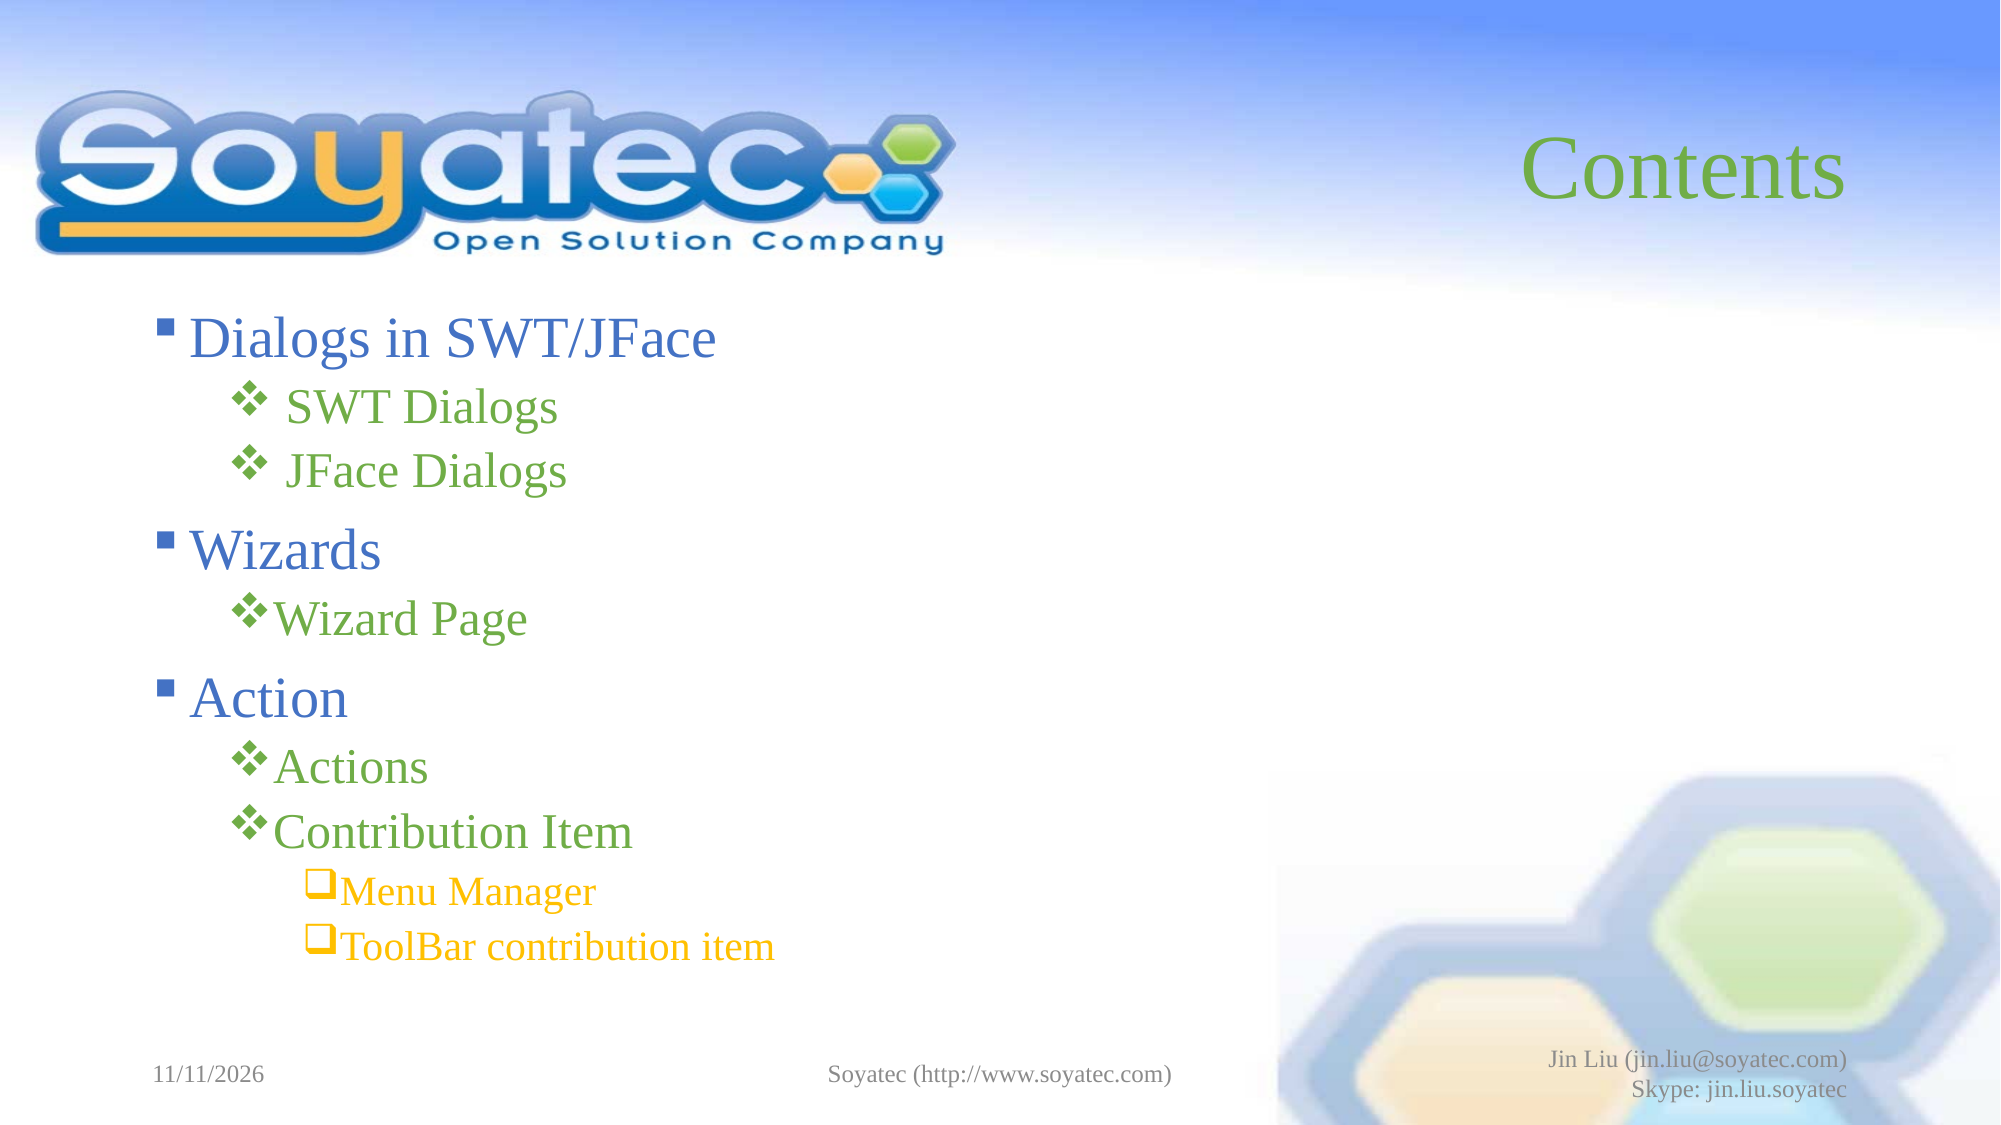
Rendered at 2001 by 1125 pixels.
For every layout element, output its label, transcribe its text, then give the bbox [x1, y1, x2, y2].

title Contents [968, 59, 1863, 278]
picture [0, 0, 2001, 1125]
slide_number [137, 1042, 588, 1103]
footer Soyatec (http://www.soyatec.com) [662, 1042, 1338, 1103]
list Dialogs in SWT/JFace SWT Dialogs JFace Dialogs Wizards Wizard Page Action Actions Contribution Item Menu Manager ToolBar contribution item [137, 299, 1863, 1014]
slide_number Jin Liu (jin.liu@soyatec.com) Skype: jin.liu.soyatec [1412, 1042, 1863, 1103]
